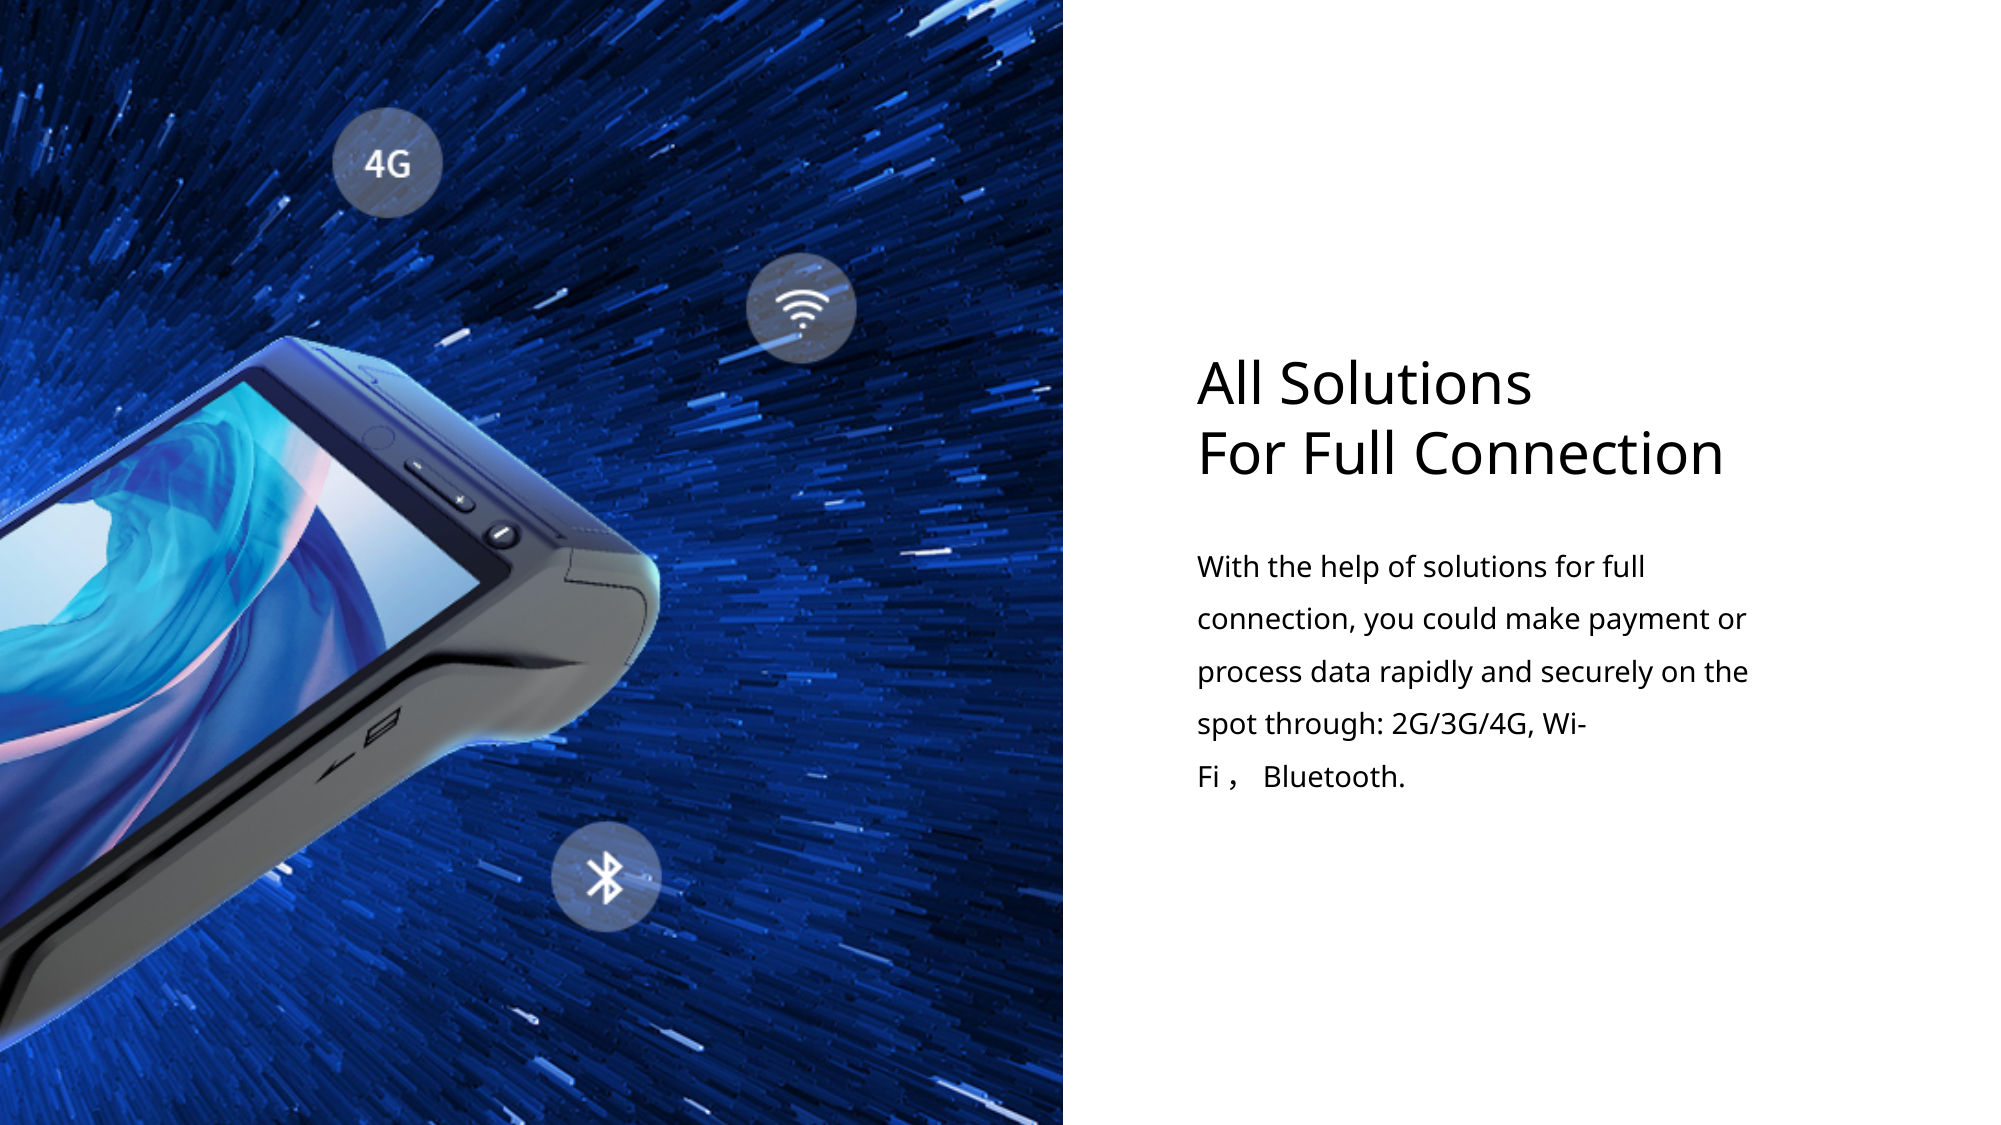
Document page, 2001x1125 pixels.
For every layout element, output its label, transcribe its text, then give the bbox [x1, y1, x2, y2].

text_box With the help of solutions for full connection, you could make payment or process data rapidly and securely on the spot through: 2G/3G/4G, Wi-Fi，Bluetooth. [1182, 523, 1775, 801]
picture [0, 0, 1063, 1125]
text_box All Solutions For Full Connection [1182, 338, 1825, 494]
